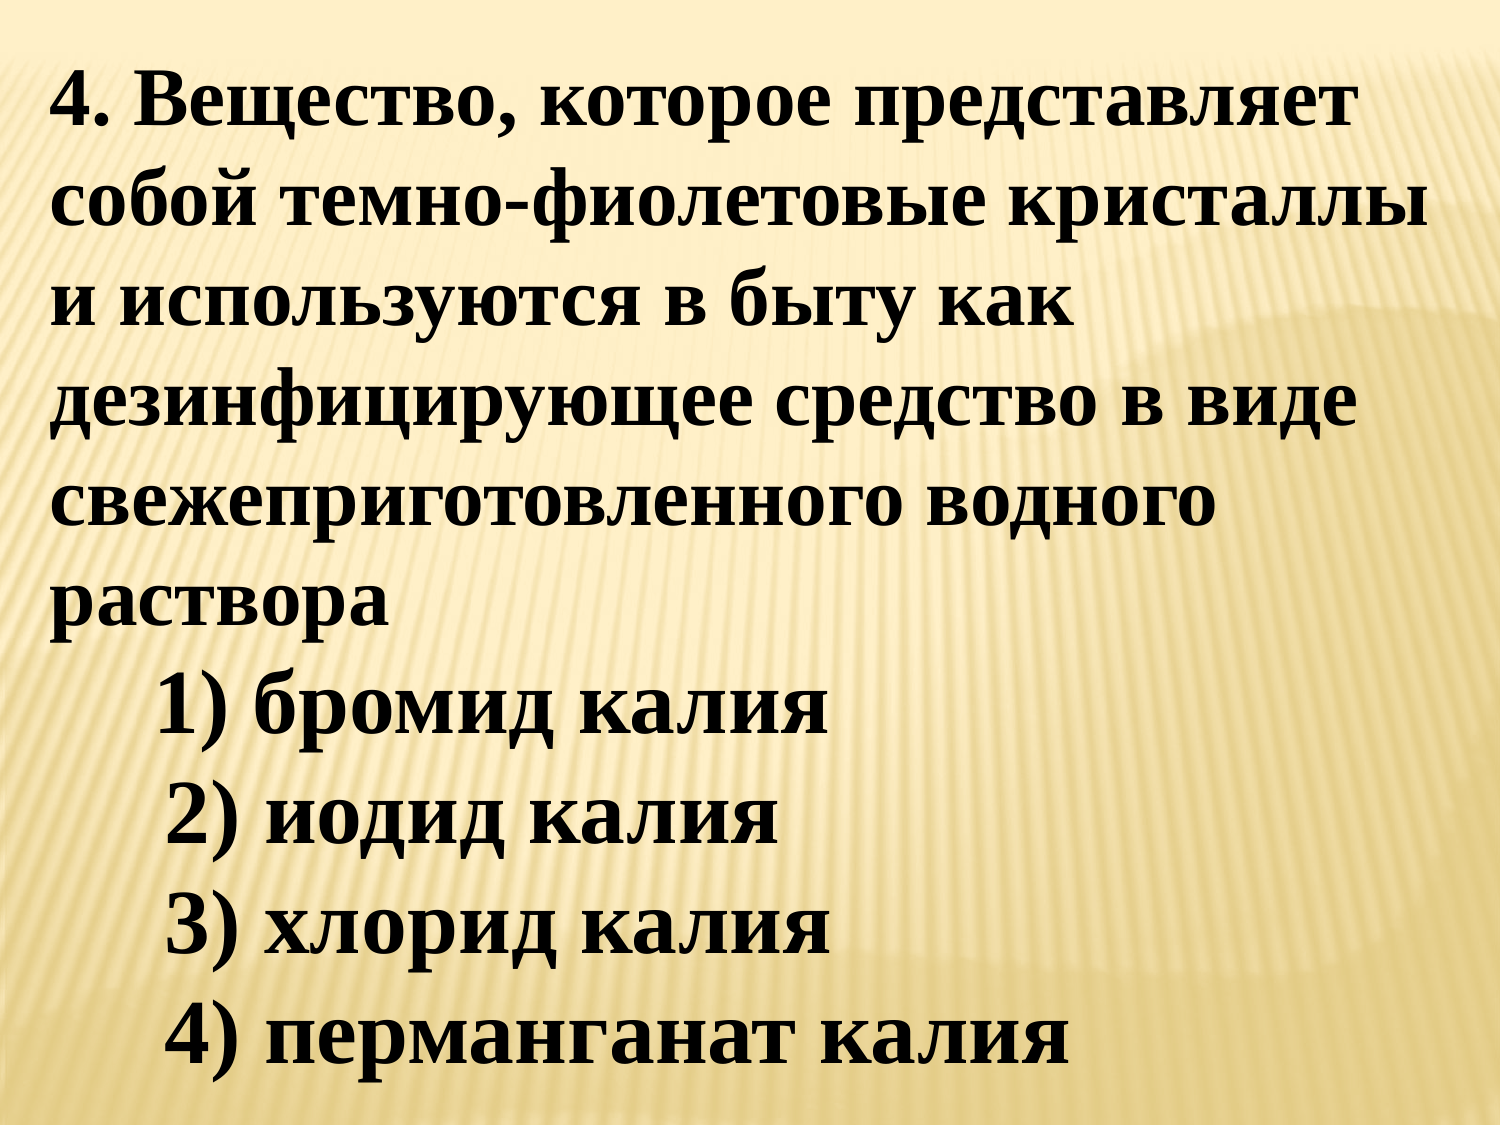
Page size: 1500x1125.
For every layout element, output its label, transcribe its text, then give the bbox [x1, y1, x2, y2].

text_box 4. Вещество, которое представляет собой темно-фиолетовые кристаллы и используются в быту как дезинфицирующее средство в виде свежеприготовленного водного раствора 1) бромид калия 2) иодид калия 3) хлорид калия 4) перманганат калия [35, 35, 1465, 1090]
